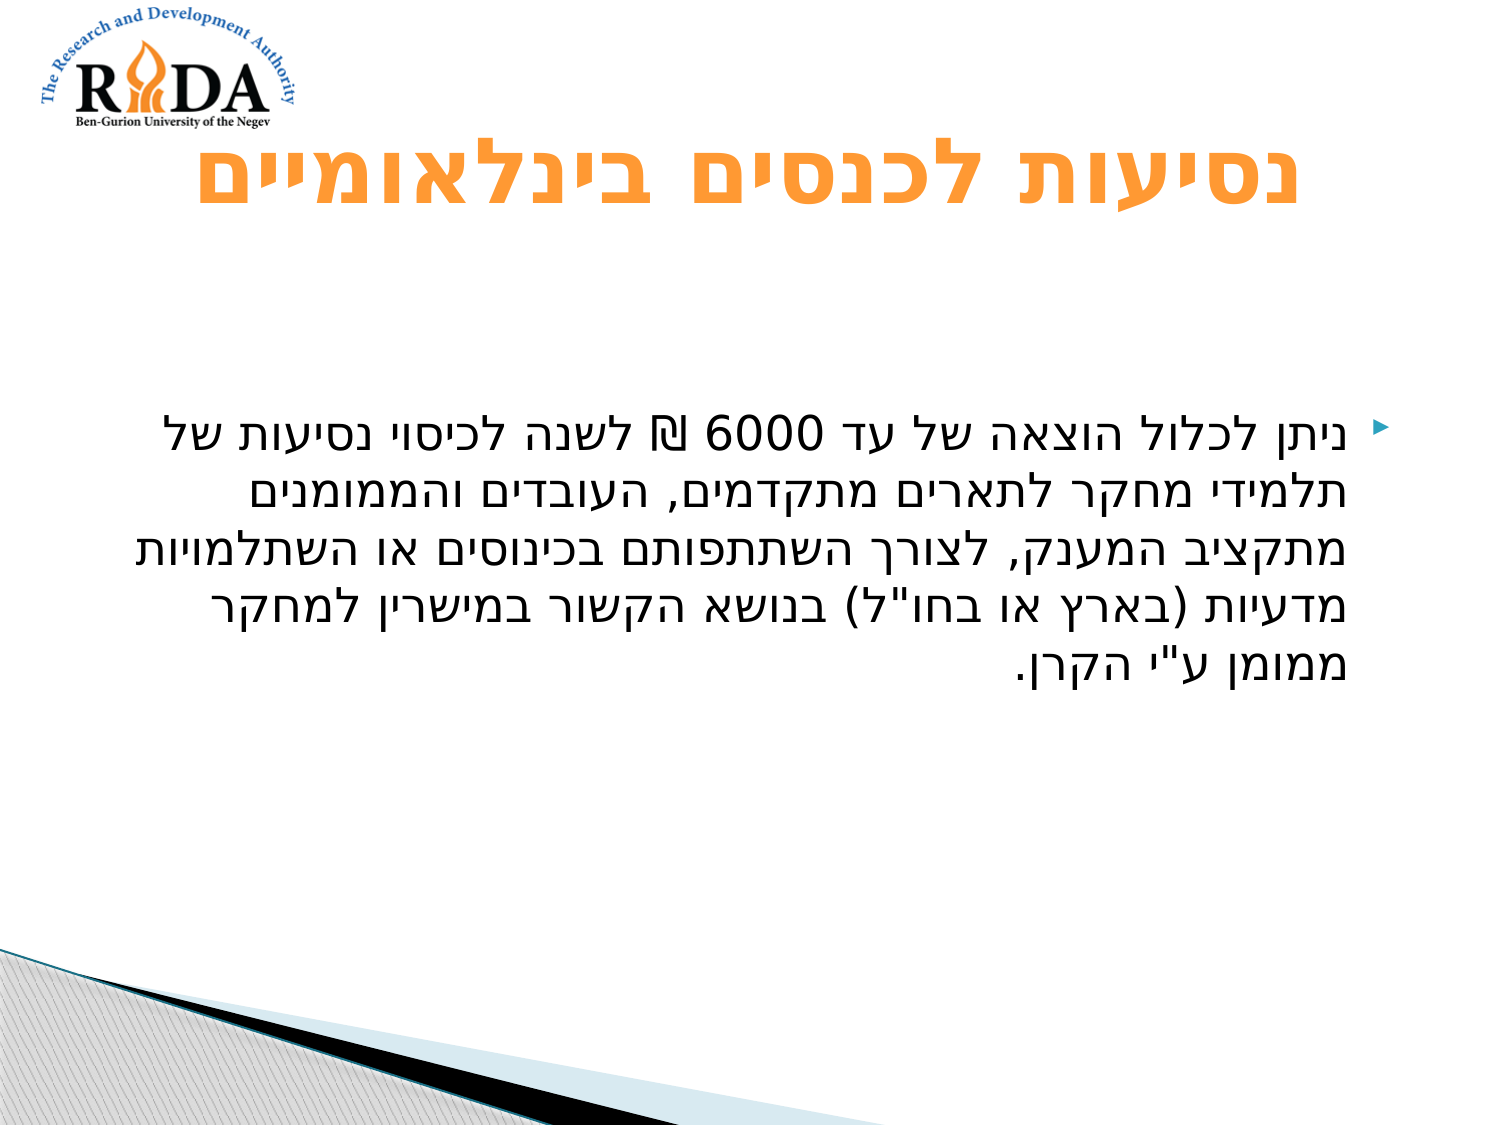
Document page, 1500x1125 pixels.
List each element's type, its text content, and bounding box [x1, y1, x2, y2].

list ניתן לכלול הוצאה של עד 6000 ₪ לשנה לכיסוי נסיעות של תלמידי מחקר לתארים מתקדמים, העובדים והממומנים מתקציב המענק, לצורך השתתפותם בכינוסים או השתלמויות מדעיות (בארץ או בחו"ל) בנושא הקשור במישרין למחקר ממומן ע"י הקרן. [88, 243, 1425, 764]
picture [40, 7, 295, 129]
title נסיעות לכנסים בינלאומיים [75, 101, 1424, 233]
